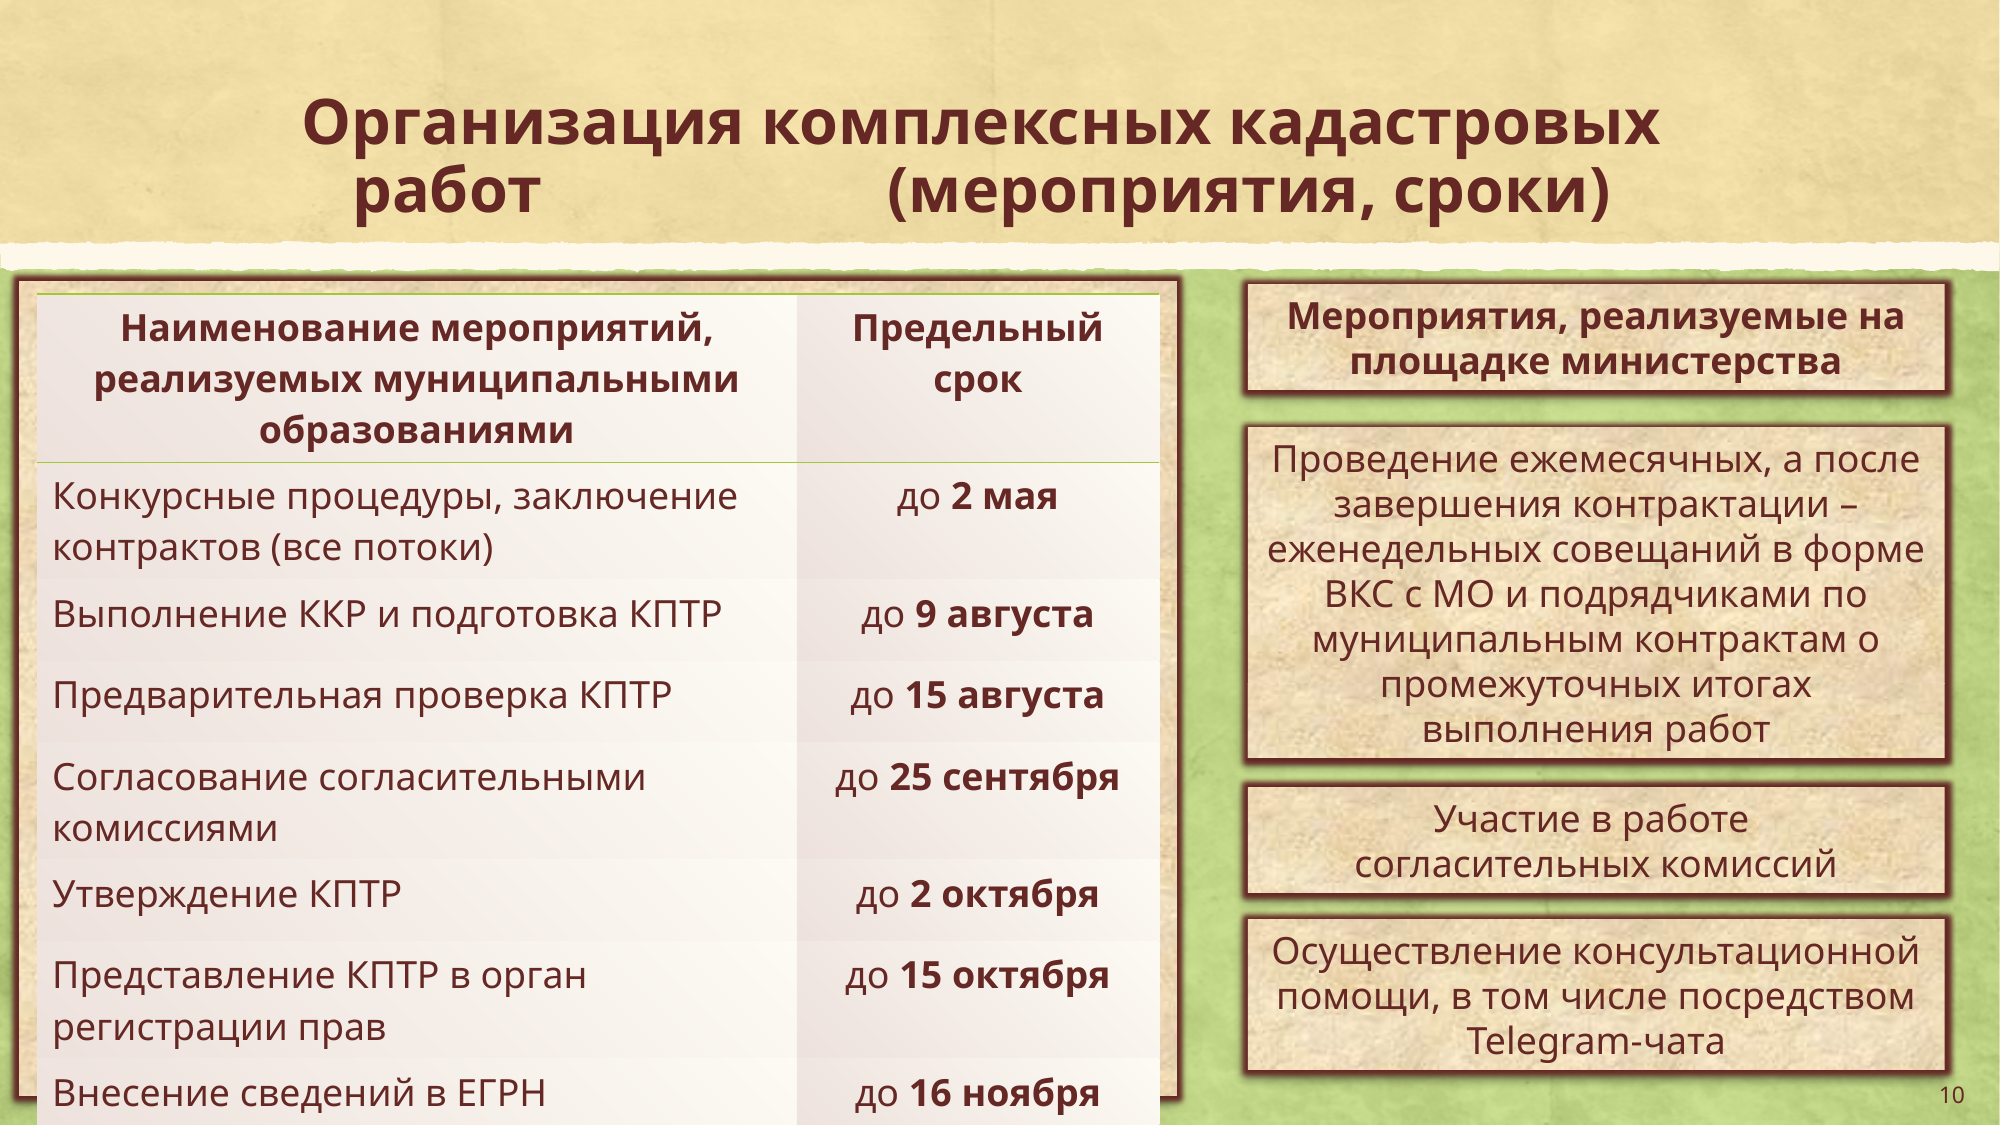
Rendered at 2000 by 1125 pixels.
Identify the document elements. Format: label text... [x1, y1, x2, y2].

text_box [1232, 278, 1641, 582]
table_cell Утверждение КПТР [37, 860, 797, 941]
table_cell до 16 ноября [797, 1059, 1159, 1125]
table_cell Выполнение ККР и подготовка КПТР [37, 580, 797, 661]
text_box Проведение ежемесячных, а после завершения контрактации – еженедельных совещаний в форме ВКС с МО и подрядчиками по муниципальным контрактам о промежуточных итогах выполнения работ [1247, 427, 1945, 758]
text_box [19, 281, 1177, 1096]
table_header Предельный срок [797, 295, 1159, 462]
text_box Мероприятия, реализуемые на площадке министерства [1247, 284, 1945, 390]
table_cell Согласование согласительными комиссиями [37, 743, 797, 860]
table_cell до 15 августа [797, 661, 1159, 743]
text_box Осуществление консультационной помощи, в том числе посредством Telegram-чата [1247, 919, 1945, 1070]
table_cell Внесение сведений в ЕГРН [37, 1059, 797, 1125]
title Организация комплексных кадастровых работ (мероприятия, сроки) [231, 45, 1732, 234]
table_cell Предварительная проверка КПТР [37, 661, 797, 743]
table_cell Представление КПТР в орган регистрации прав [37, 941, 797, 1059]
table_header Наименование мероприятий, реализуемых муниципальными образованиями [37, 295, 797, 462]
table_cell Конкурсные процедуры, заключение контрактов (все потоки) [37, 463, 797, 580]
table_cell до 2 октября [797, 860, 1159, 941]
table_cell до 2 мая [797, 463, 1159, 580]
text_box Участие в работе согласительных комиссий [1247, 787, 1945, 893]
table_cell до 9 августа [797, 580, 1159, 661]
table_cell до 15 октября [797, 941, 1159, 1059]
table_cell до 25 сентября [797, 743, 1159, 860]
slide_number 10 [1875, 1076, 1981, 1116]
